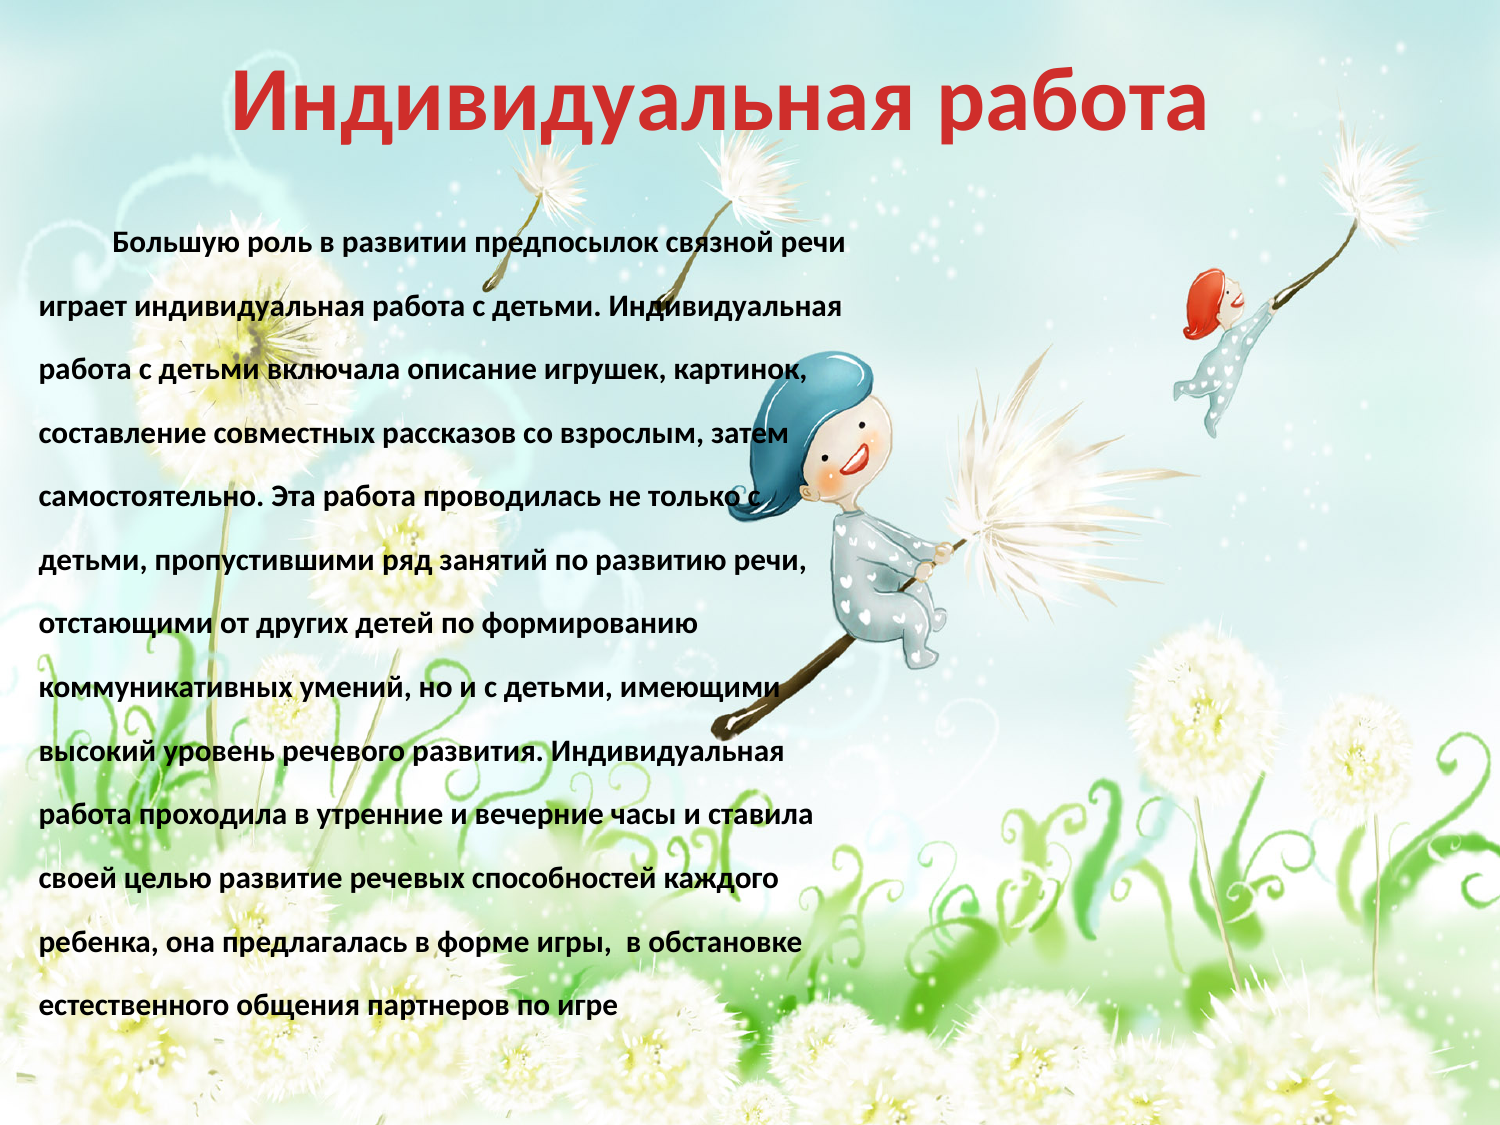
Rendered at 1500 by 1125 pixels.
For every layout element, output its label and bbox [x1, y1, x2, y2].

list [0, 0, 1500, 1125]
